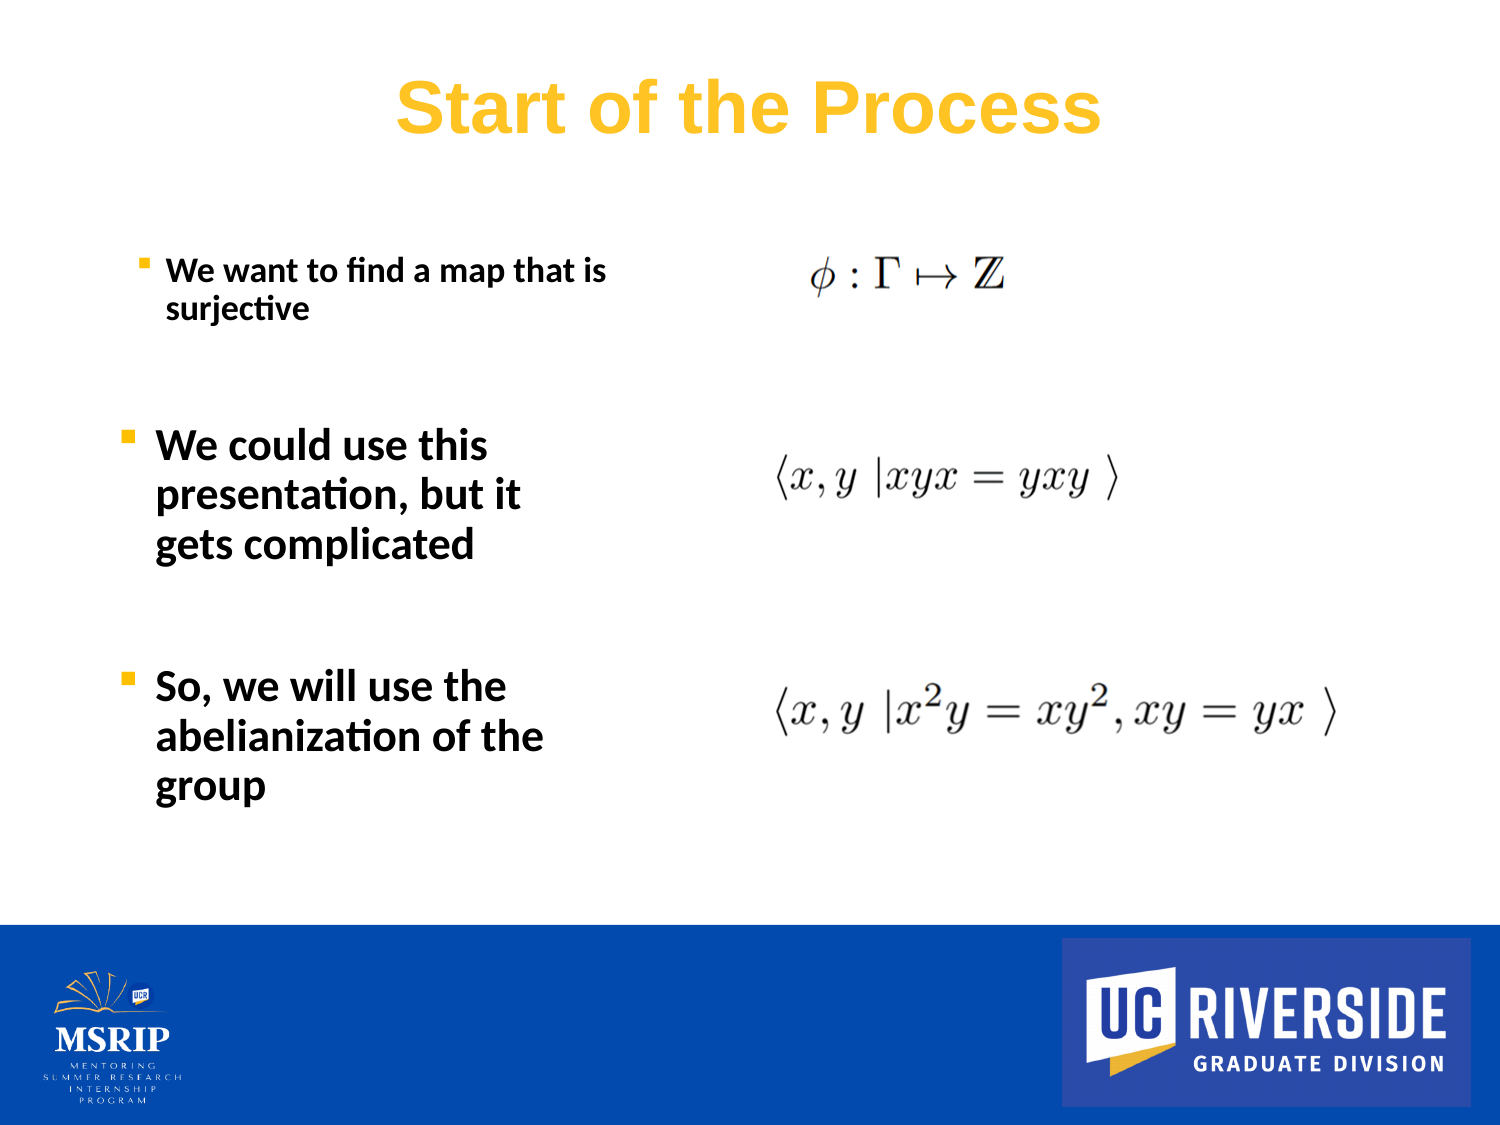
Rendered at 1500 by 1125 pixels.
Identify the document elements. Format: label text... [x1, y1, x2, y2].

picture [1062, 938, 1471, 1107]
picture [749, 654, 1367, 774]
picture [0, 887, 243, 1125]
text_box We could use this presentation, but it gets complicated [103, 413, 600, 577]
title Start of the Process [102, 0, 1398, 219]
picture [749, 413, 1164, 534]
list We want to find a map that is surjective [128, 243, 627, 338]
picture [749, 217, 1091, 329]
text_box So, we will use the abelianization of the group [103, 654, 679, 818]
